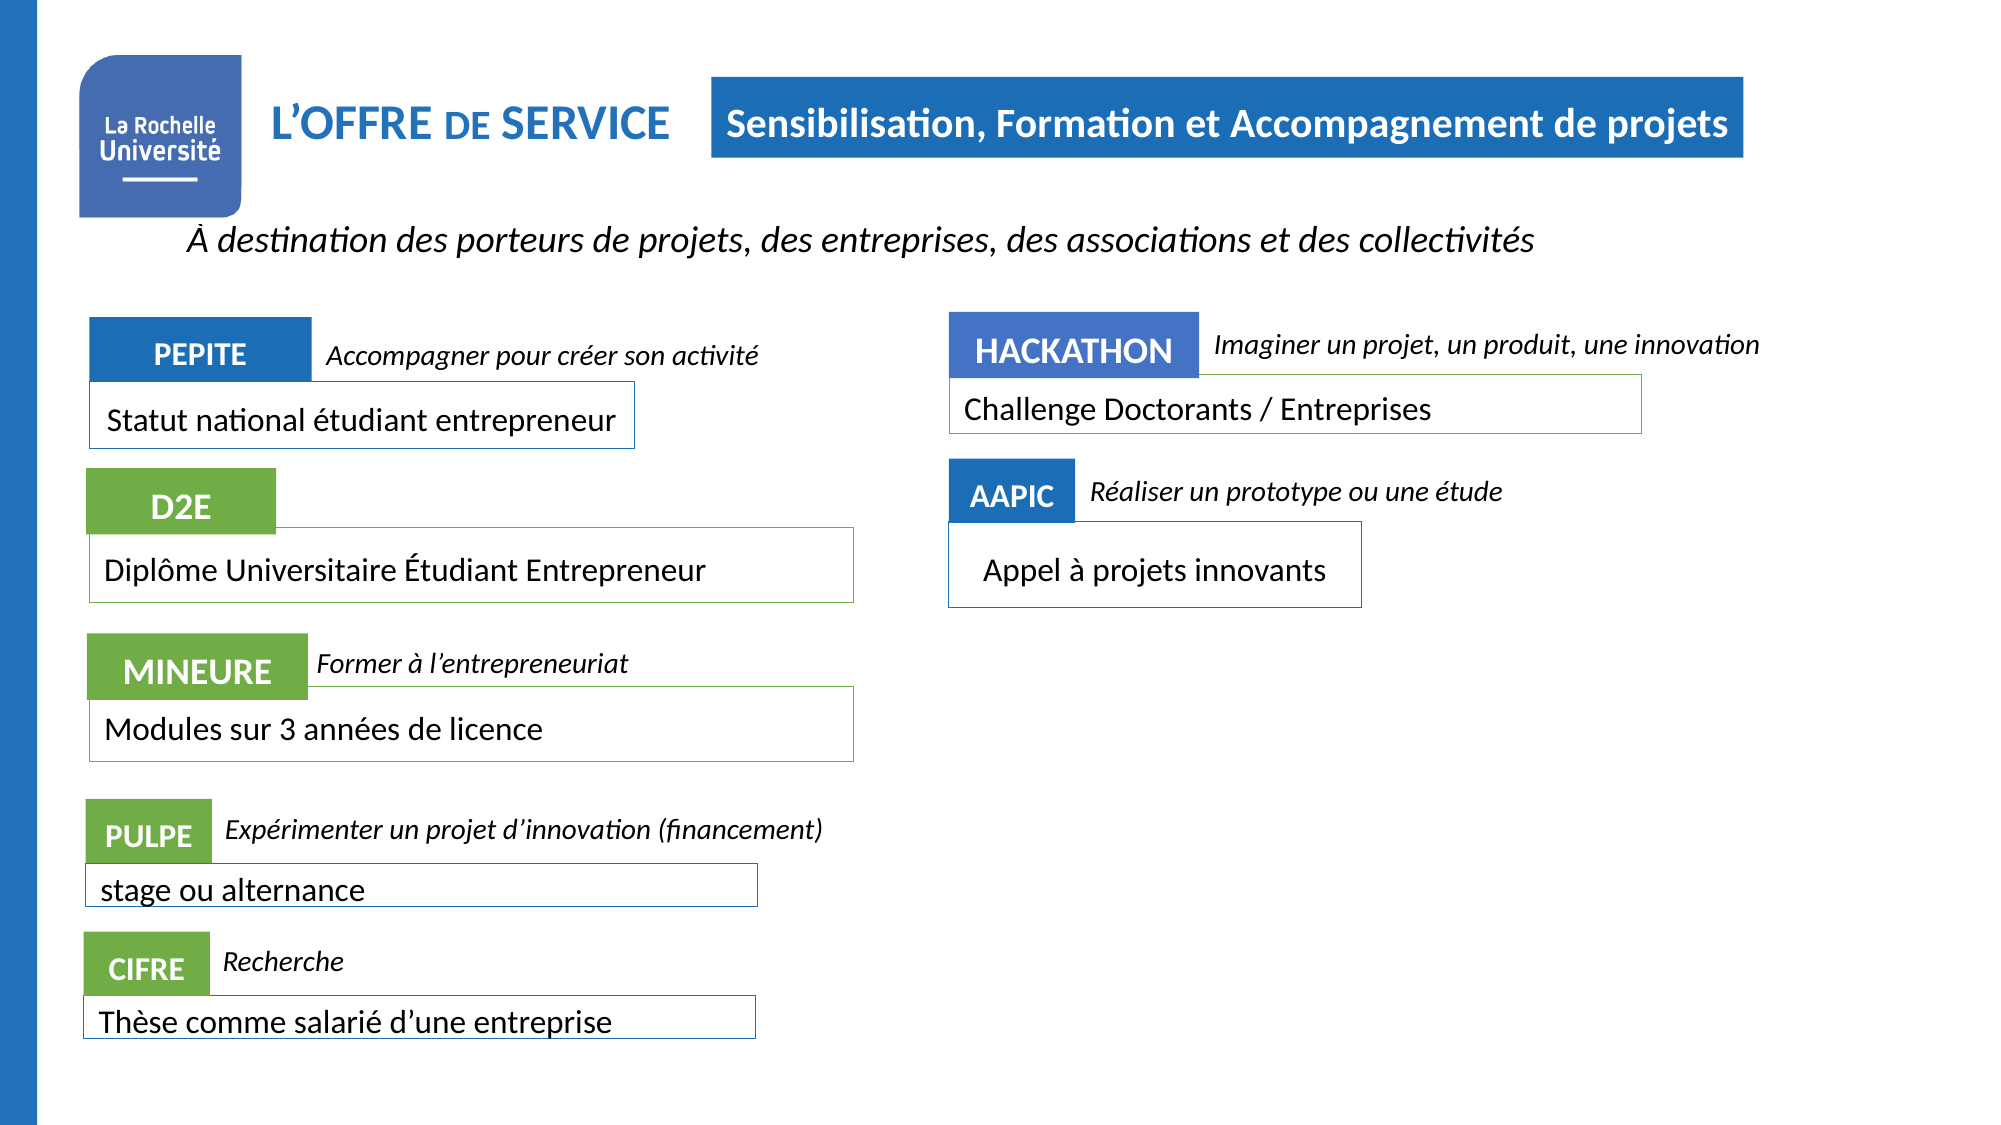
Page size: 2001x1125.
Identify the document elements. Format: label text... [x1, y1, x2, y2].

text_box Imaginer un projet, un produit, une innovation [1199, 312, 1891, 368]
text_box Appel à projets innovants [948, 521, 1362, 608]
text_box À destination des porteurs de projets, des entreprises, des associations et des collectivités [172, 207, 1653, 267]
text_box Accompagner pour créer son activité [312, 324, 857, 380]
text_box AAPIC [948, 458, 1076, 523]
text_box Diplôme Universitaire Étudiant Entrepreneur [89, 527, 854, 603]
text_box Former à l’entrepreneuriat [301, 632, 796, 686]
text_box CIFRE [83, 931, 210, 996]
text_box HACKATHON [948, 311, 1200, 379]
title L’OFFRE DE SERVICE [258, 97, 758, 150]
text_box PULPE [85, 798, 212, 864]
text_box Réaliser un prototype ou une étude [1075, 464, 1528, 515]
text_box Sensibilisation, Formation et Accompagnement de projets [711, 76, 1744, 158]
text_box Challenge Doctorants / Entreprises [949, 374, 1642, 434]
text_box Statut national étudiant entrepreneur [89, 381, 635, 449]
text_box PEPITE [89, 317, 312, 382]
picture [67, 36, 258, 224]
text_box MINEURE [86, 633, 301, 700]
text_box Recherche [207, 929, 842, 985]
text_box Thèse comme salarié d’une entreprise [83, 995, 756, 1039]
text_box D2E [86, 468, 277, 535]
text_box stage ou alternance [85, 863, 758, 907]
text_box Expérimenter un projet d’innovation (financement) [209, 797, 844, 853]
text_box Modules sur 3 années de licence [89, 686, 854, 762]
